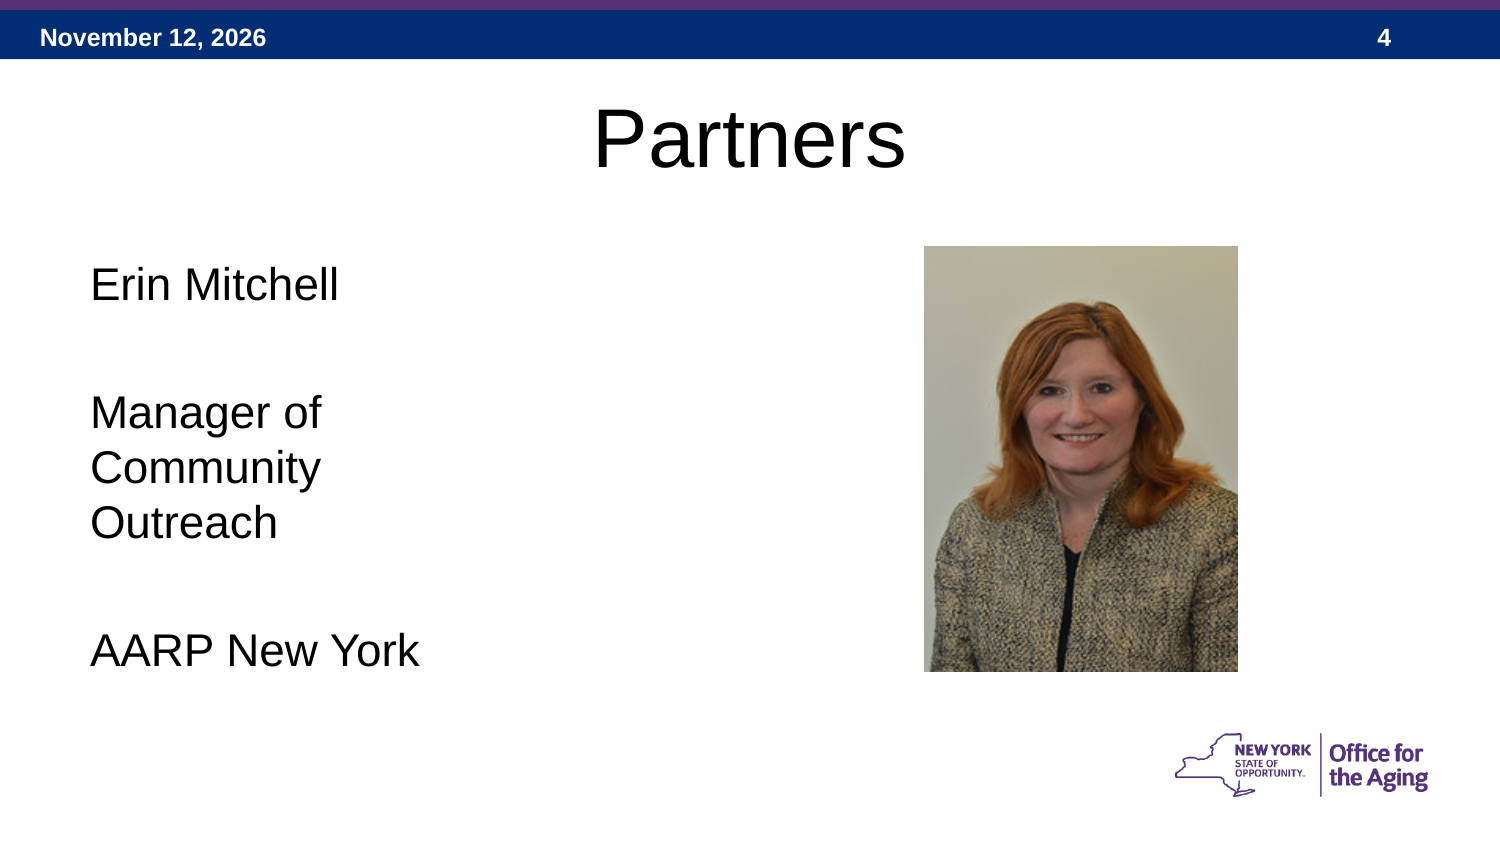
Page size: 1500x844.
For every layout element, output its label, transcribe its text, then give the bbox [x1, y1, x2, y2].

list Erin Mitchell Manager of Community Outreach AARP New York [75, 246, 475, 754]
title Partners [75, 71, 1425, 197]
picture [1175, 733, 1428, 797]
picture [924, 246, 1238, 673]
